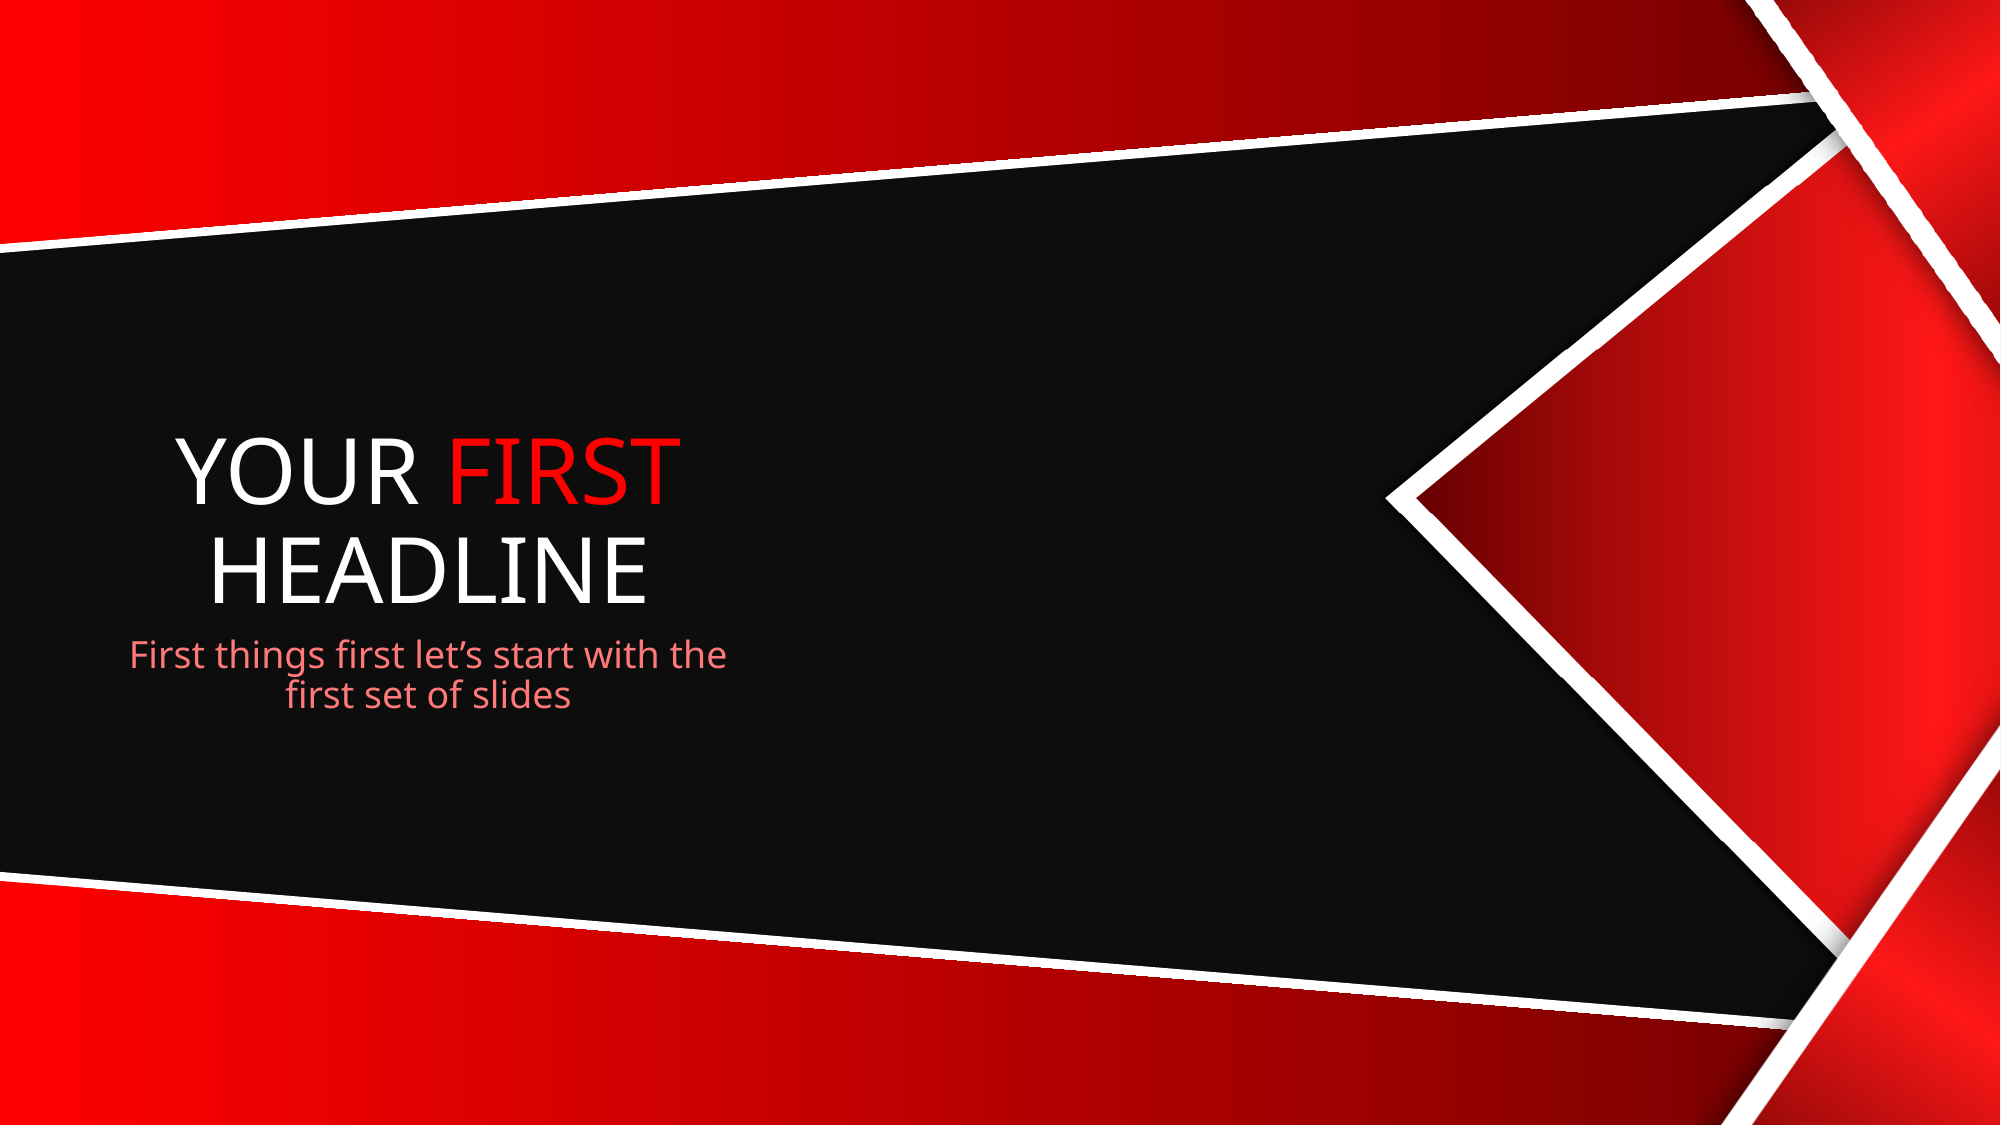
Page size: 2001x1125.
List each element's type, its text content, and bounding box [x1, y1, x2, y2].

picture [1385, 0, 2000, 1125]
title YOUR FIRST HEADLINE [108, 408, 749, 623]
subtitle First things first let’s start with the first set of slides [76, 623, 781, 729]
